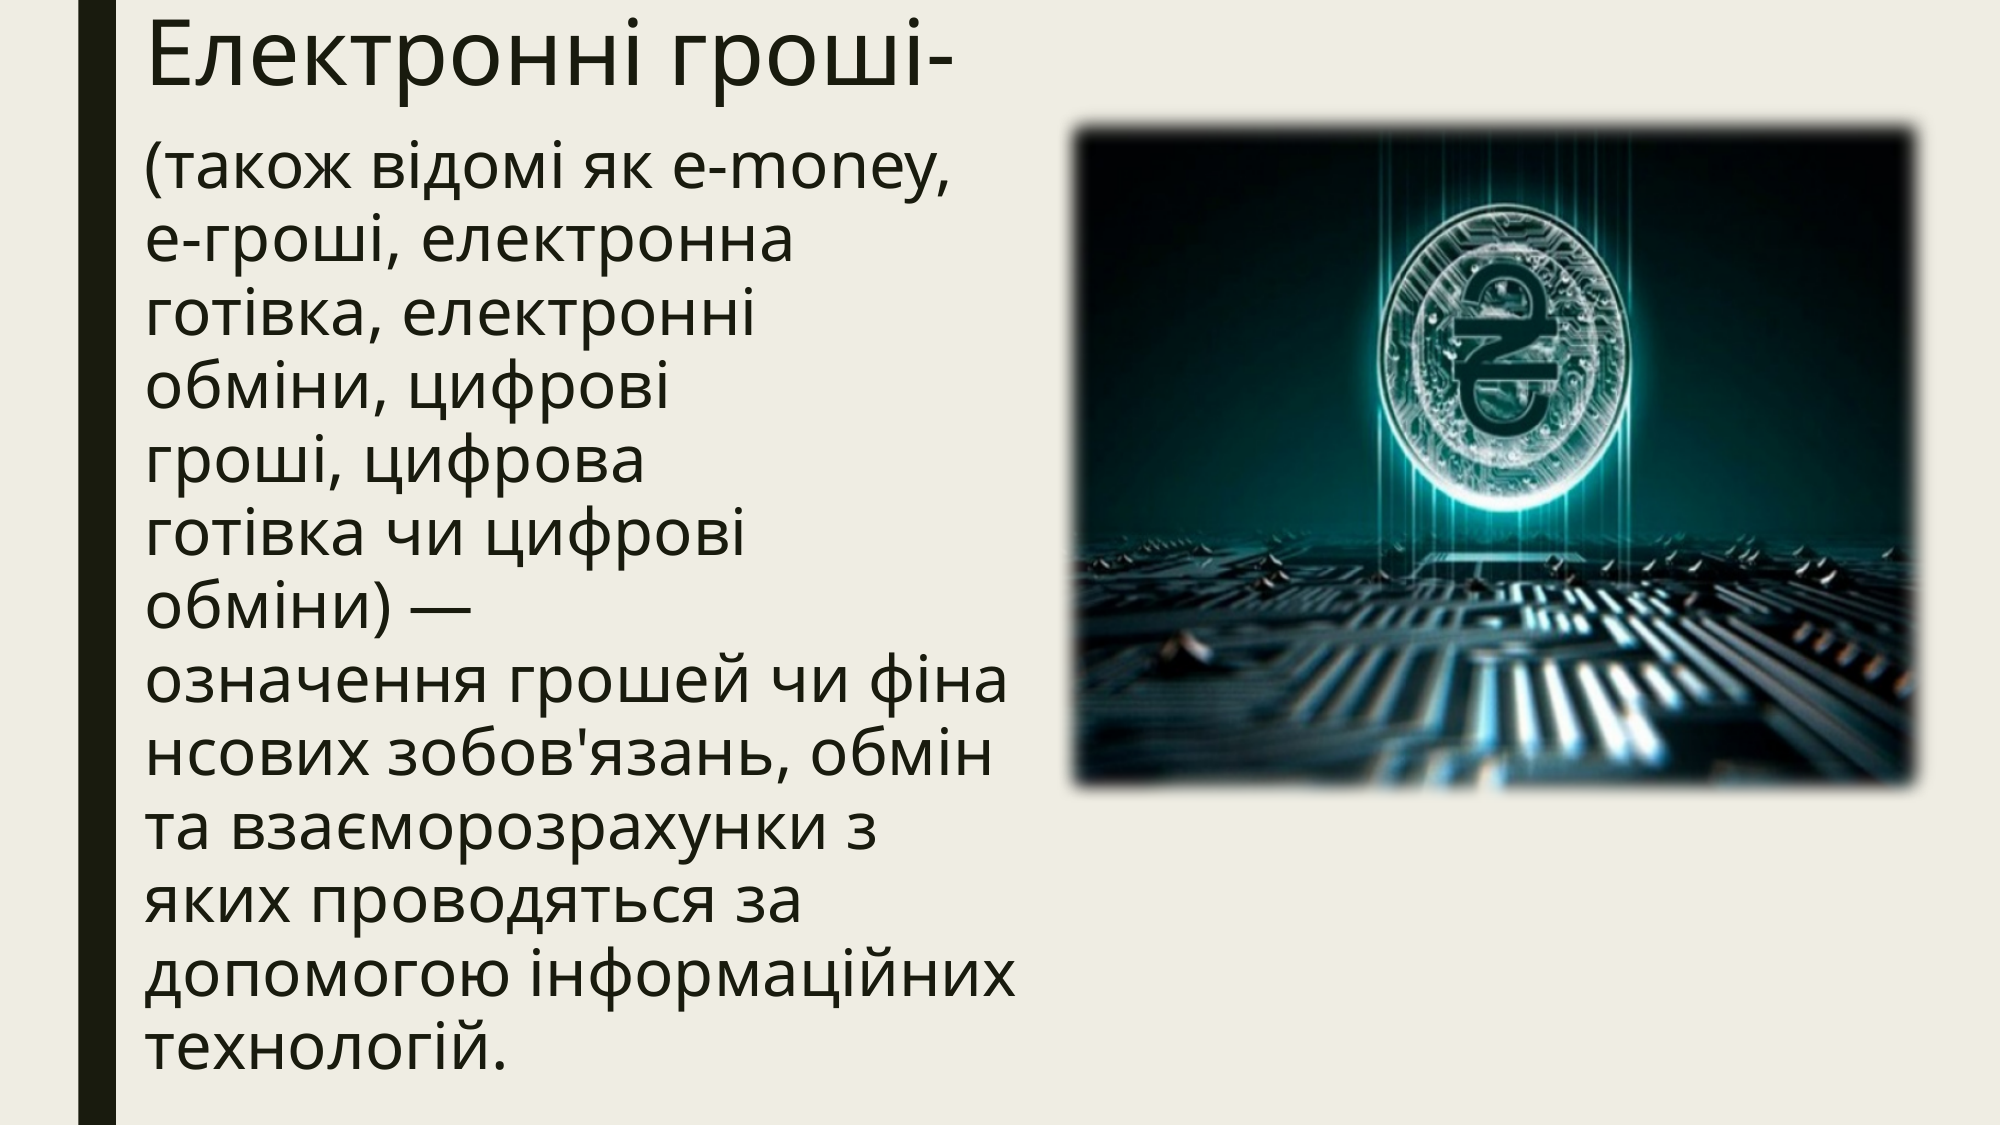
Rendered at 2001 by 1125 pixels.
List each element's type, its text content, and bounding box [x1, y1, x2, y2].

picture [1057, 112, 1930, 803]
title Електронні гроші- [129, 0, 1705, 121]
list (також відомі як e-money, e-гроші, електронна готівка, електронні обміни, цифрові гроші, цифрова готівка чи цифрові обміни) — означення грошей чи фінансових зобов'язань, обмін та взаєморозрахунки з яких проводяться за допомогою інформаційних технологій. [129, 121, 1058, 1105]
